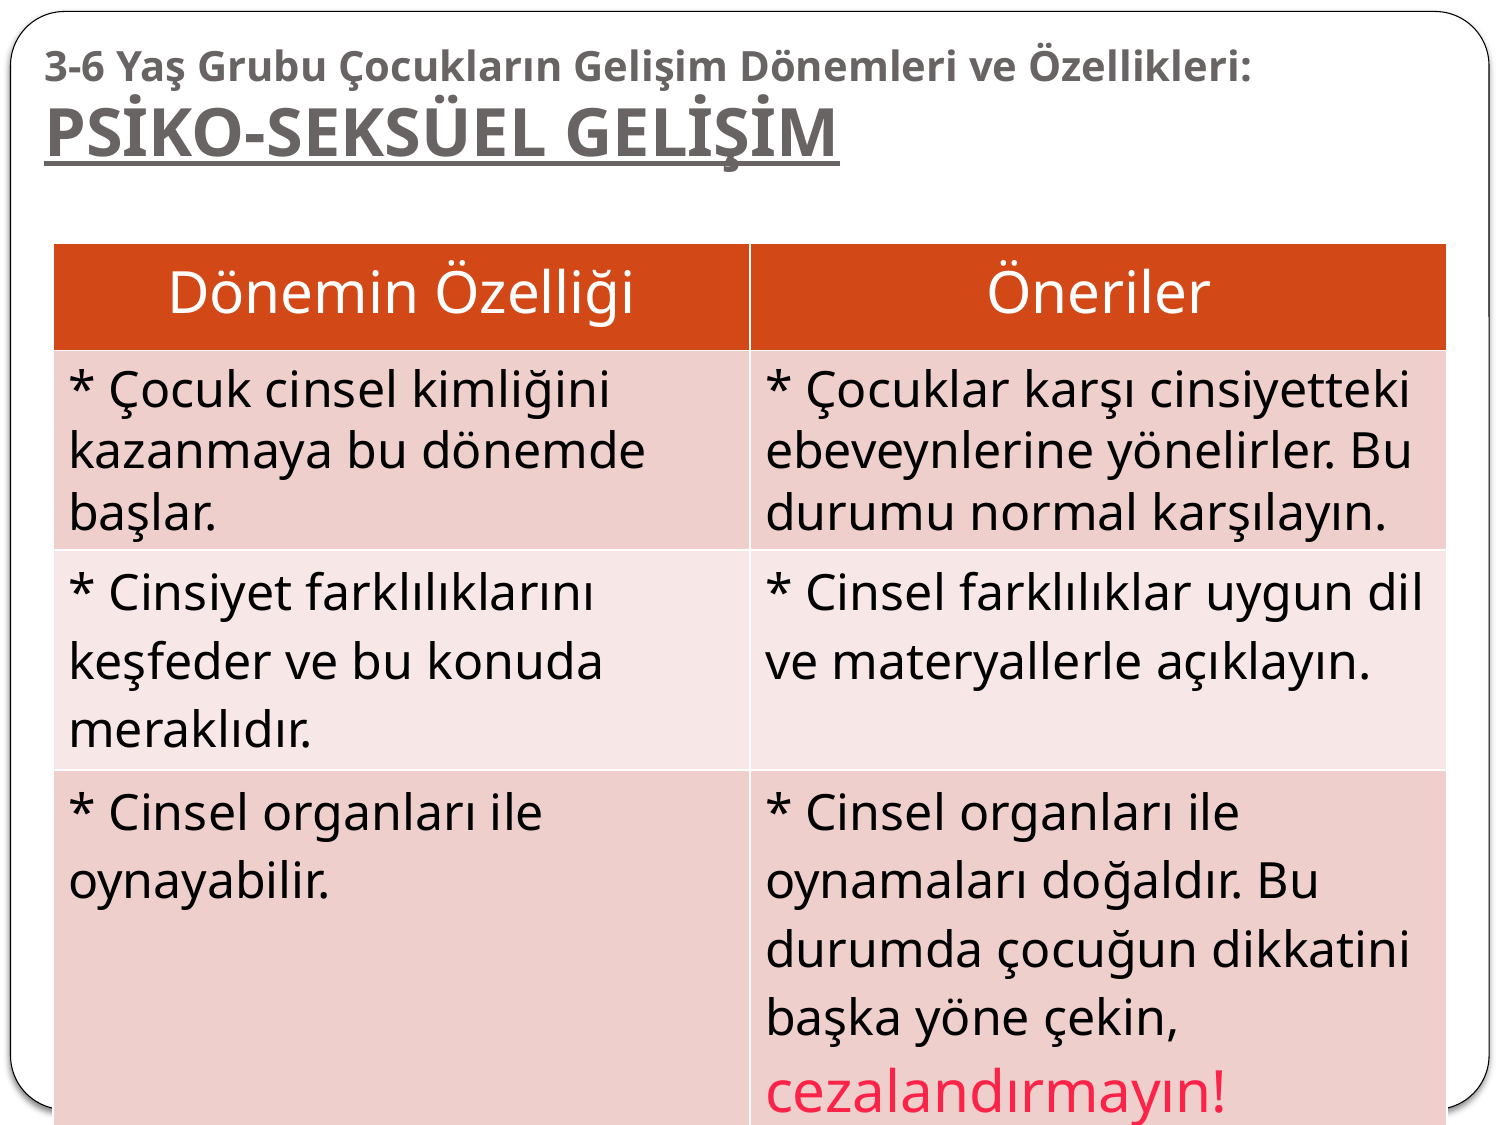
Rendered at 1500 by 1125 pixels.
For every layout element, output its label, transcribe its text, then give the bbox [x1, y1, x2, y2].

table_header Öneriler [751, 244, 1446, 350]
table_cell * Cinsiyet farklılıklarını keşfeder ve bu konuda meraklıdır. [54, 551, 749, 769]
table_cell * Cinsel farklılıklar uygun dil ve materyallerle açıklayın. [751, 551, 1446, 769]
table_cell * Çocuklar karşı cinsiyetteki ebeveynlerine yönelirler. Bu durumu normal karşılayın. [751, 351, 1446, 549]
title 3-6 Yaş Grubu Çocukların Gelişim Dönemleri ve Özellikleri: PSİKO-SEKSÜEL GELİŞİM [29, 7, 1500, 185]
table_cell * Çocuk cinsel kimliğini kazanmaya bu dönemde başlar. [54, 351, 749, 549]
table_cell * Cinsel organları ile oynamaları doğaldır. Bu durumda çocuğun dikkatini başka yöne çekin, cezalandırmayın! [751, 771, 1446, 1125]
table_cell * Cinsel organları ile oynayabilir. [54, 771, 749, 1125]
table_header Dönemin Özelliği [54, 244, 749, 350]
